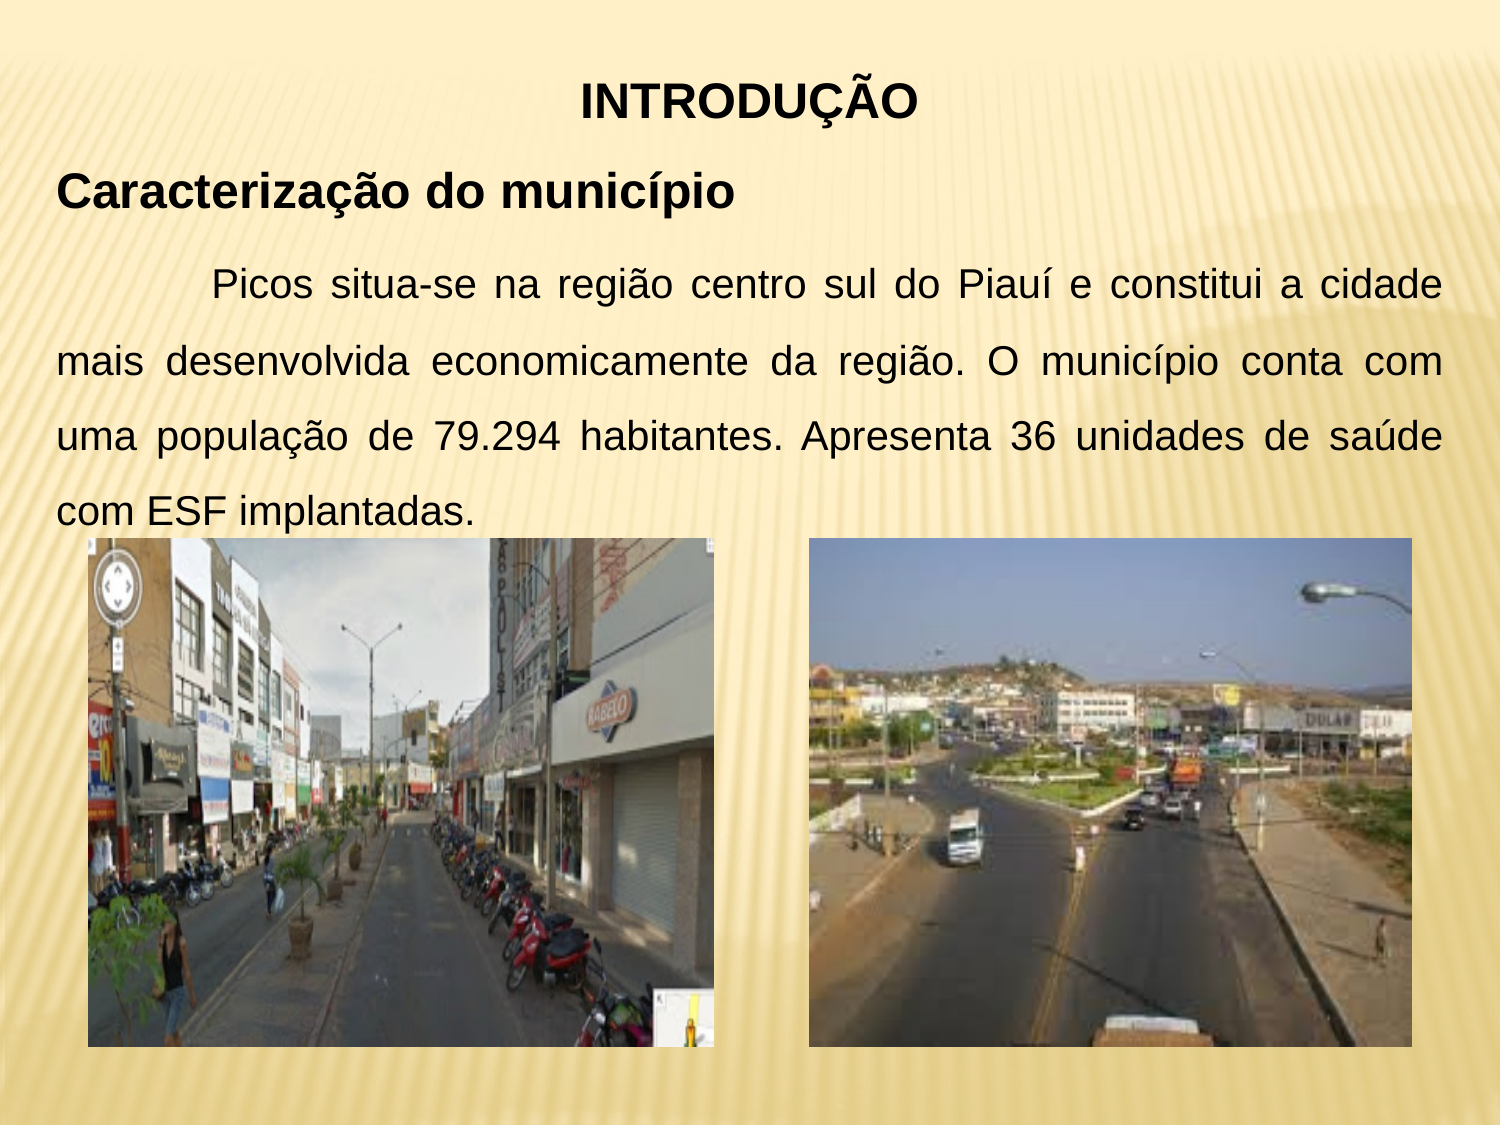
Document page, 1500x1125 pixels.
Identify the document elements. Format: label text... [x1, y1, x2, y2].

picture [808, 538, 1412, 1048]
text_box INTRODUÇÃO Caracterização do município Picos situa-se na região centro sul do Piauí e constitui a cidade mais desenvolvida economicamente da região. O município conta com uma população de 79.294 habitantes. Apresenta 36 unidades de saúde com ESF implantadas. [41, 30, 1459, 1125]
picture [88, 538, 714, 1048]
